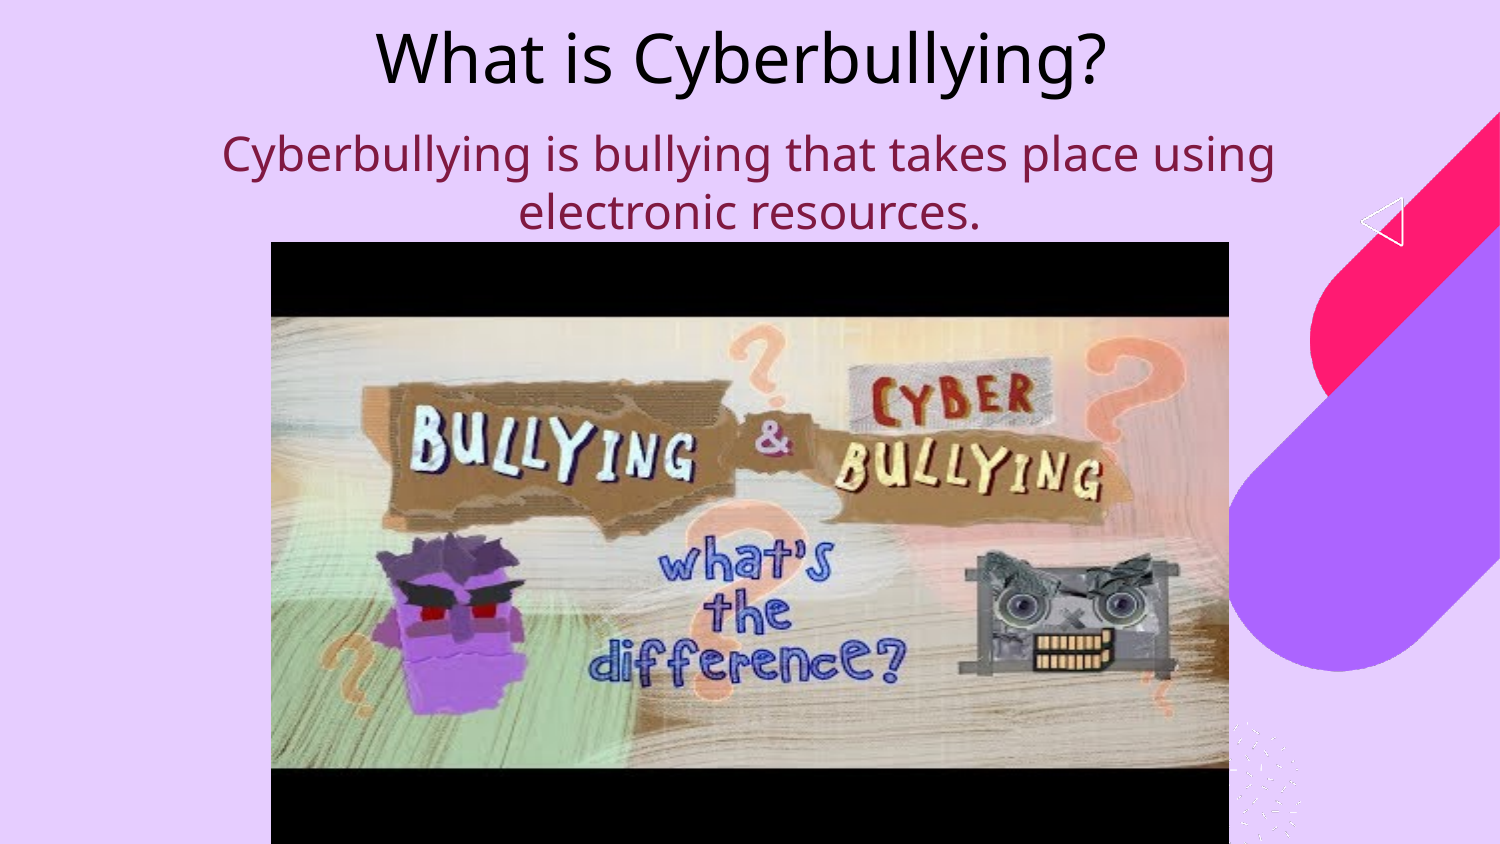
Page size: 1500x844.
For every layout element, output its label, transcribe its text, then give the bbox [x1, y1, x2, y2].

picture [0, 0, 1500, 844]
list Cyberbullying is bullying that takes place using electronic resources. [120, 108, 1380, 319]
title What is Cyberbullying? [227, 0, 1273, 154]
